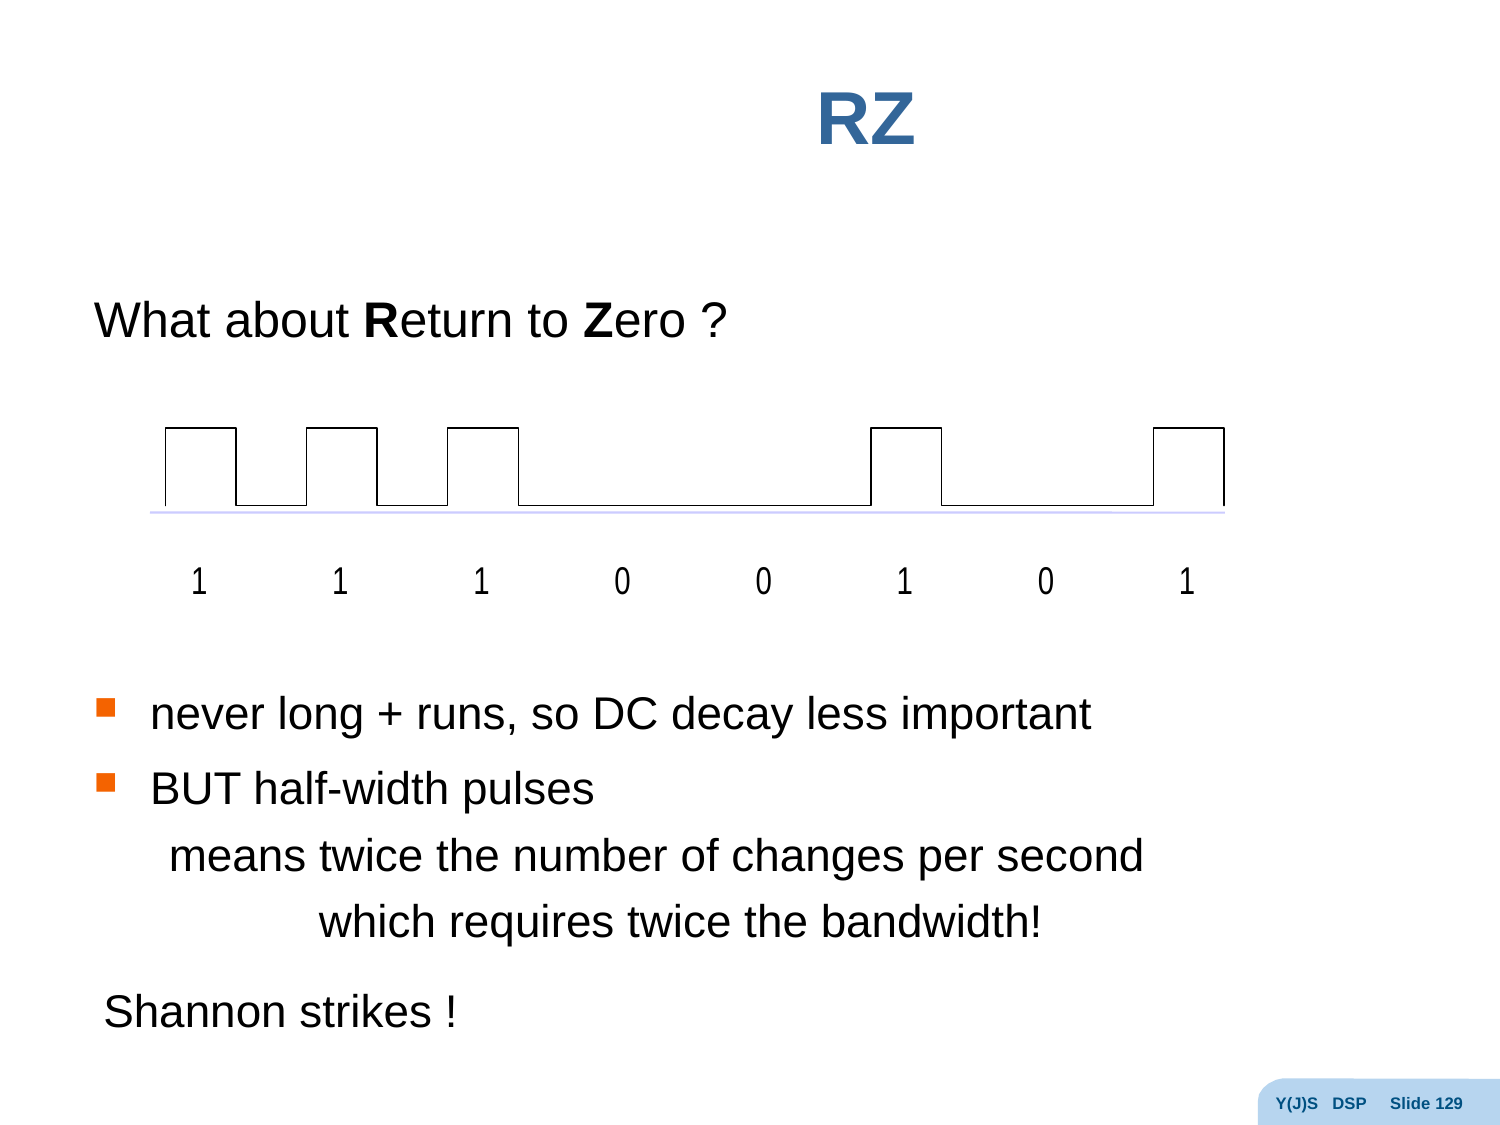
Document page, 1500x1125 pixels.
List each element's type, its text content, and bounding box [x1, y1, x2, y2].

title RZ [317, 26, 1416, 215]
list What about Return to Zero ? never long + runs, so DC decay less important BUT half-width pulses means twice the number of changes per second which requires twice the bandwidth! Shannon strikes ! [78, 202, 1395, 996]
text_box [162, 424, 1226, 626]
slide_number Y(J)S DSP Slide 129 [1260, 1085, 1500, 1125]
